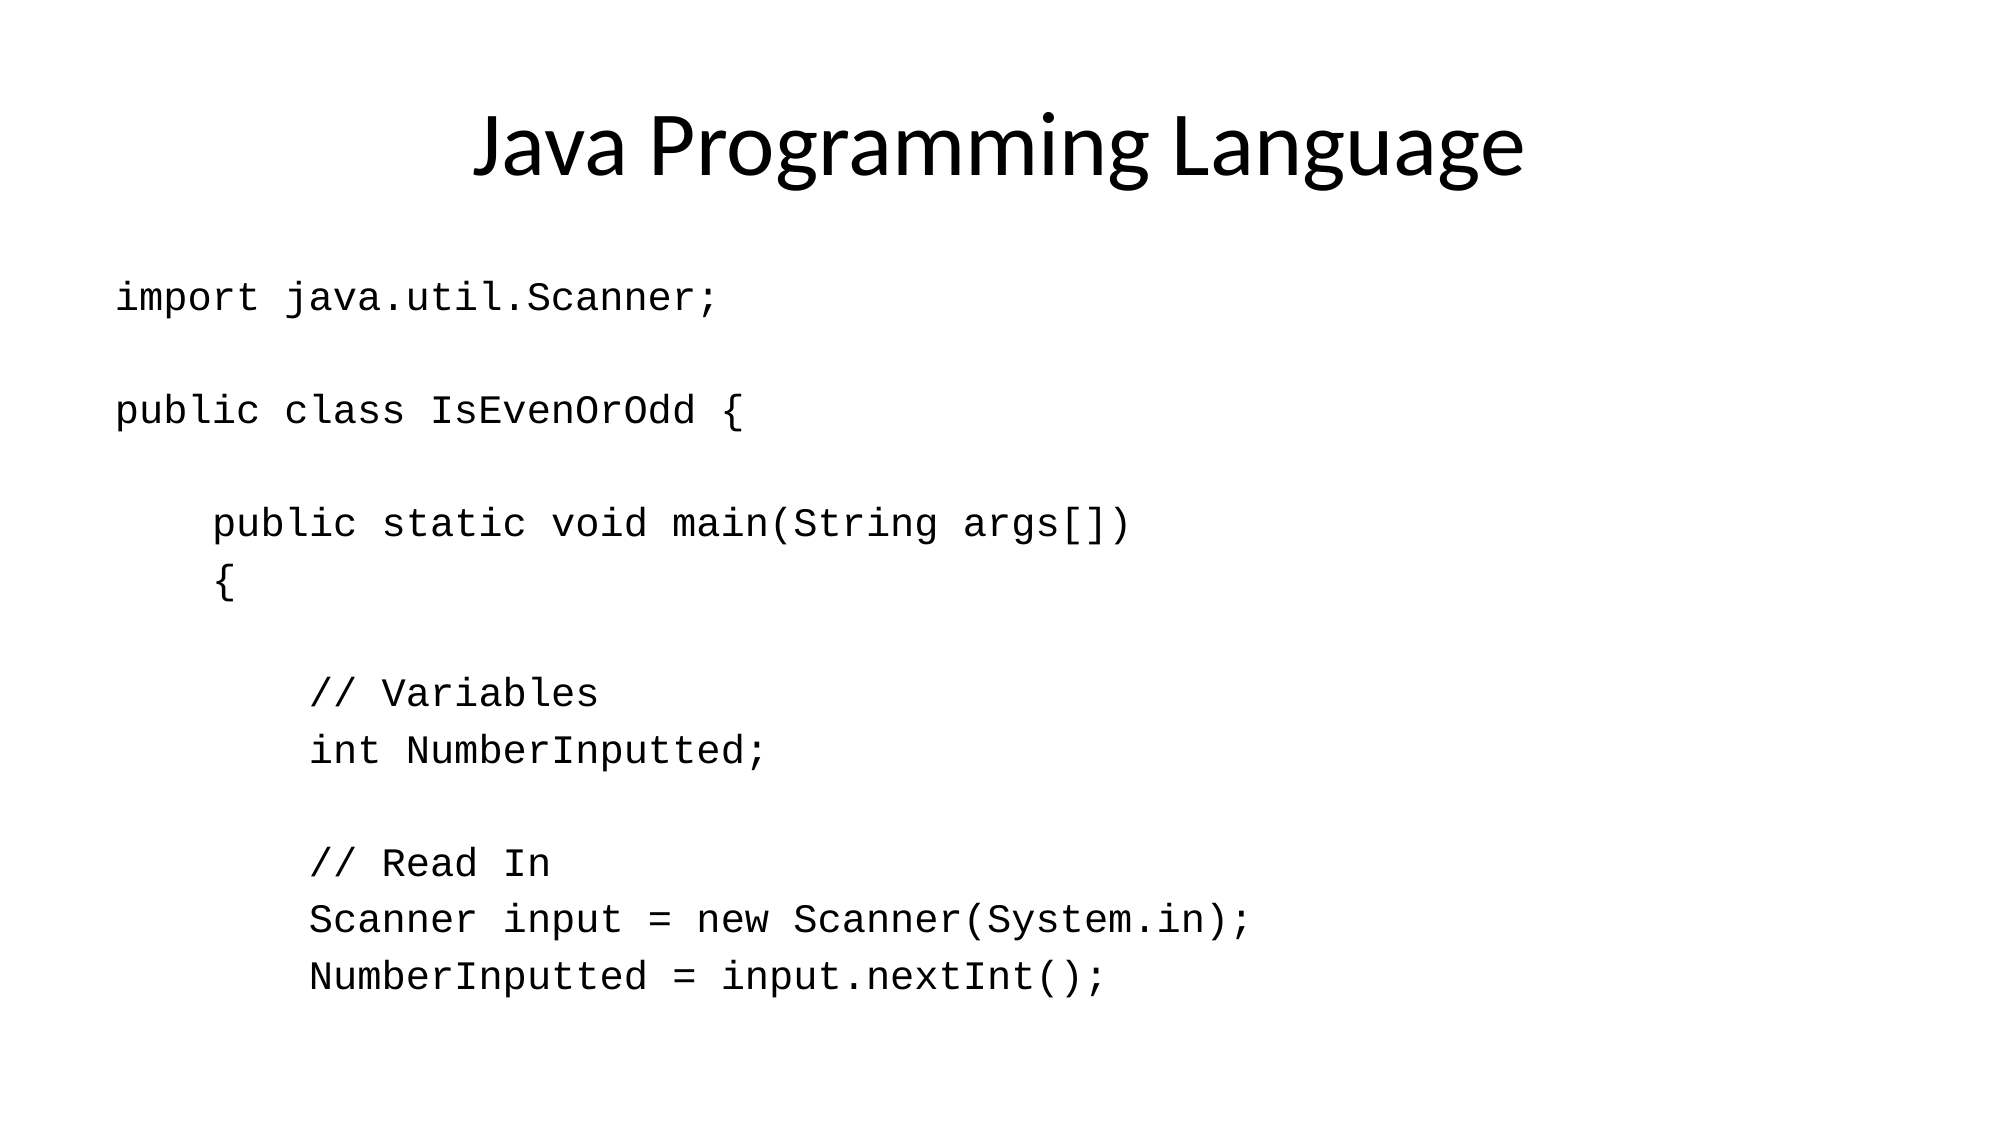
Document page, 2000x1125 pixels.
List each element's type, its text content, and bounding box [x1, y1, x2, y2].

title Java Programming Language [99, 45, 1900, 233]
list import java.util.Scanner; public class IsEvenOrOdd { public static void main(String args[]) { // Variables int NumberInputted; // Read In Scanner input = new Scanner(System.in); NumberInputted = input.nextInt(); [99, 262, 1900, 1005]
